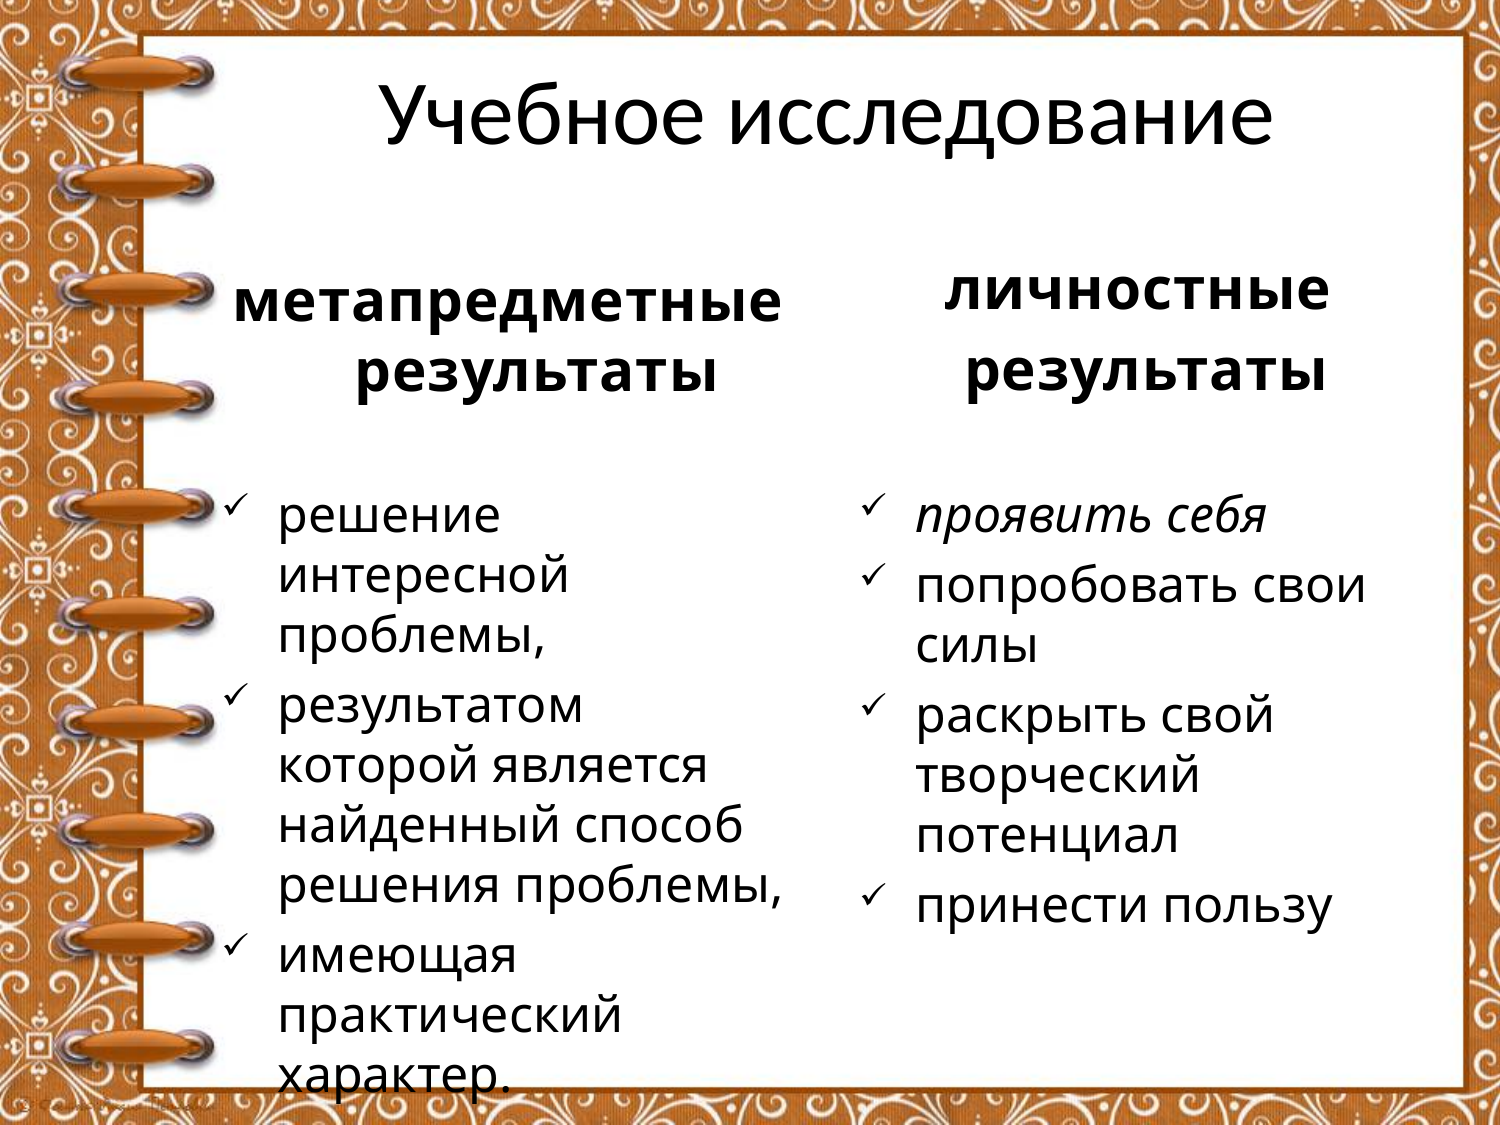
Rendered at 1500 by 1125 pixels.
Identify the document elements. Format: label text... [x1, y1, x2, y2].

picture [0, 0, 1500, 1125]
title Учебное исследование [230, 45, 1425, 233]
list метапредметные результаты решение интересной проблемы, результатом которой является найденный способ решения проблемы, имеющая практический характер. [206, 255, 811, 1022]
text_box личностные результаты проявить себя попробовать свои силы раскрыть свой творческий потенциал принести пользу [844, 243, 1449, 1010]
